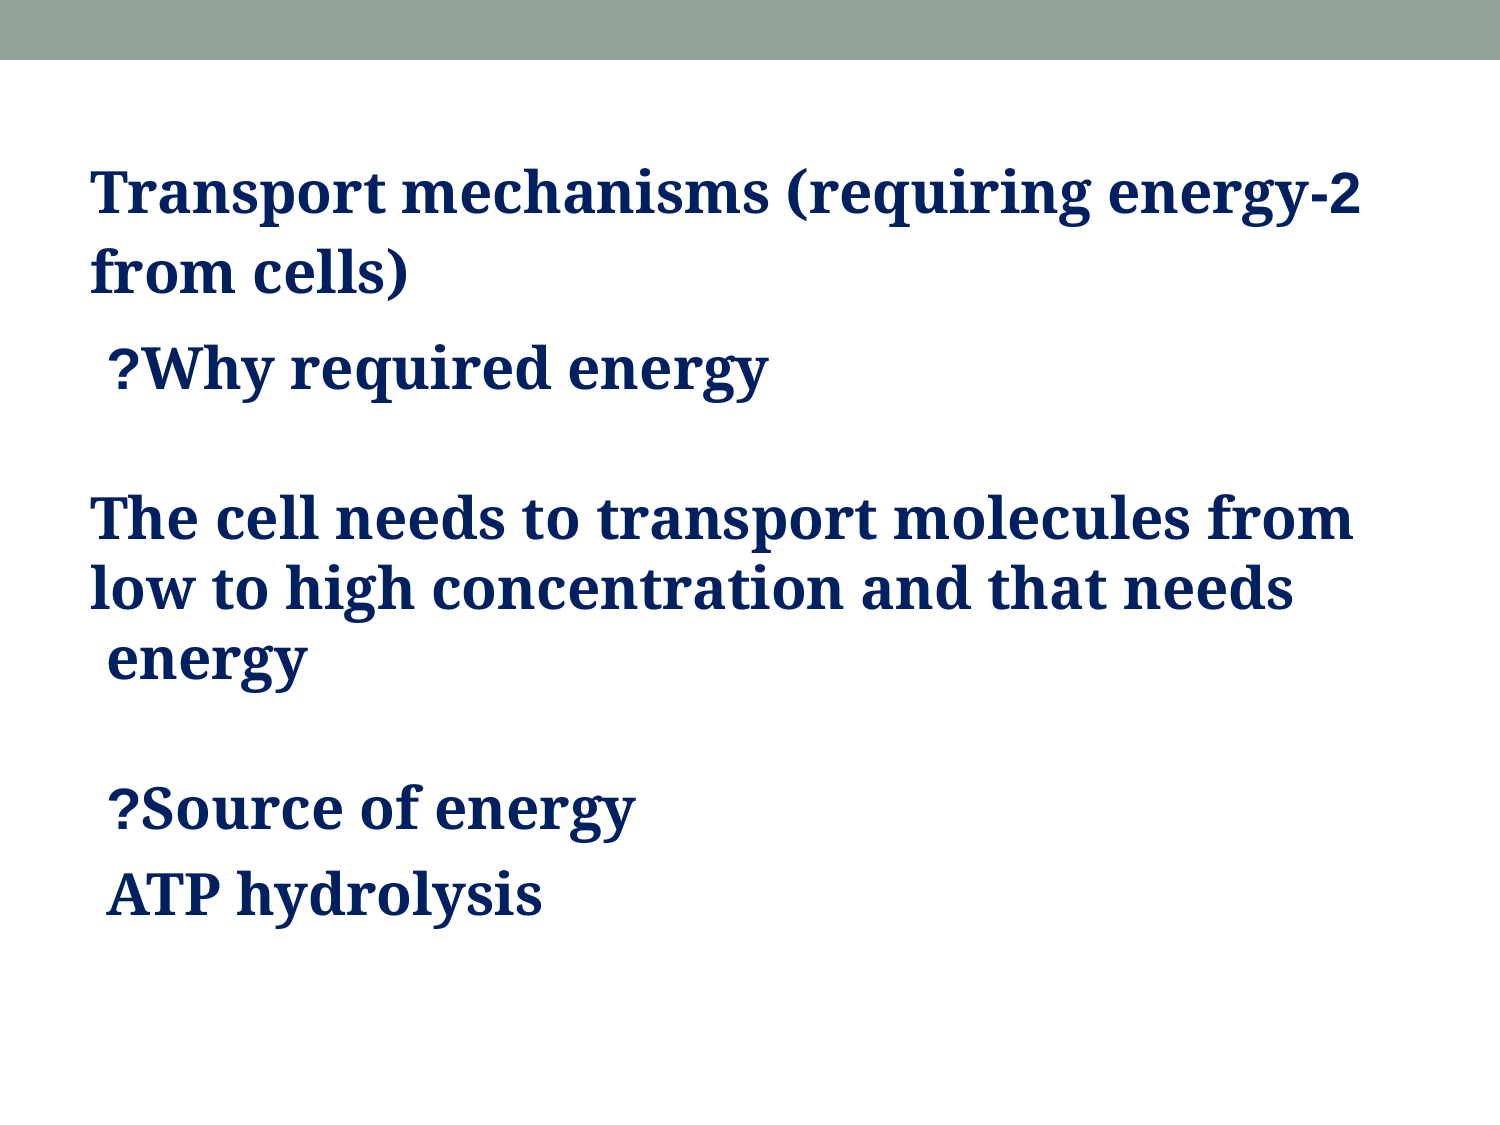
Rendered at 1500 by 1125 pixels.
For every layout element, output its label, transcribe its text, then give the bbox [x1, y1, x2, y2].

list 2-Transport mechanisms (requiring energy from cells) Why required energy? The cell needs to transport molecules from low to high concentration and that needs energy Source of energy? ATP hydrolysis [75, 137, 1425, 1063]
